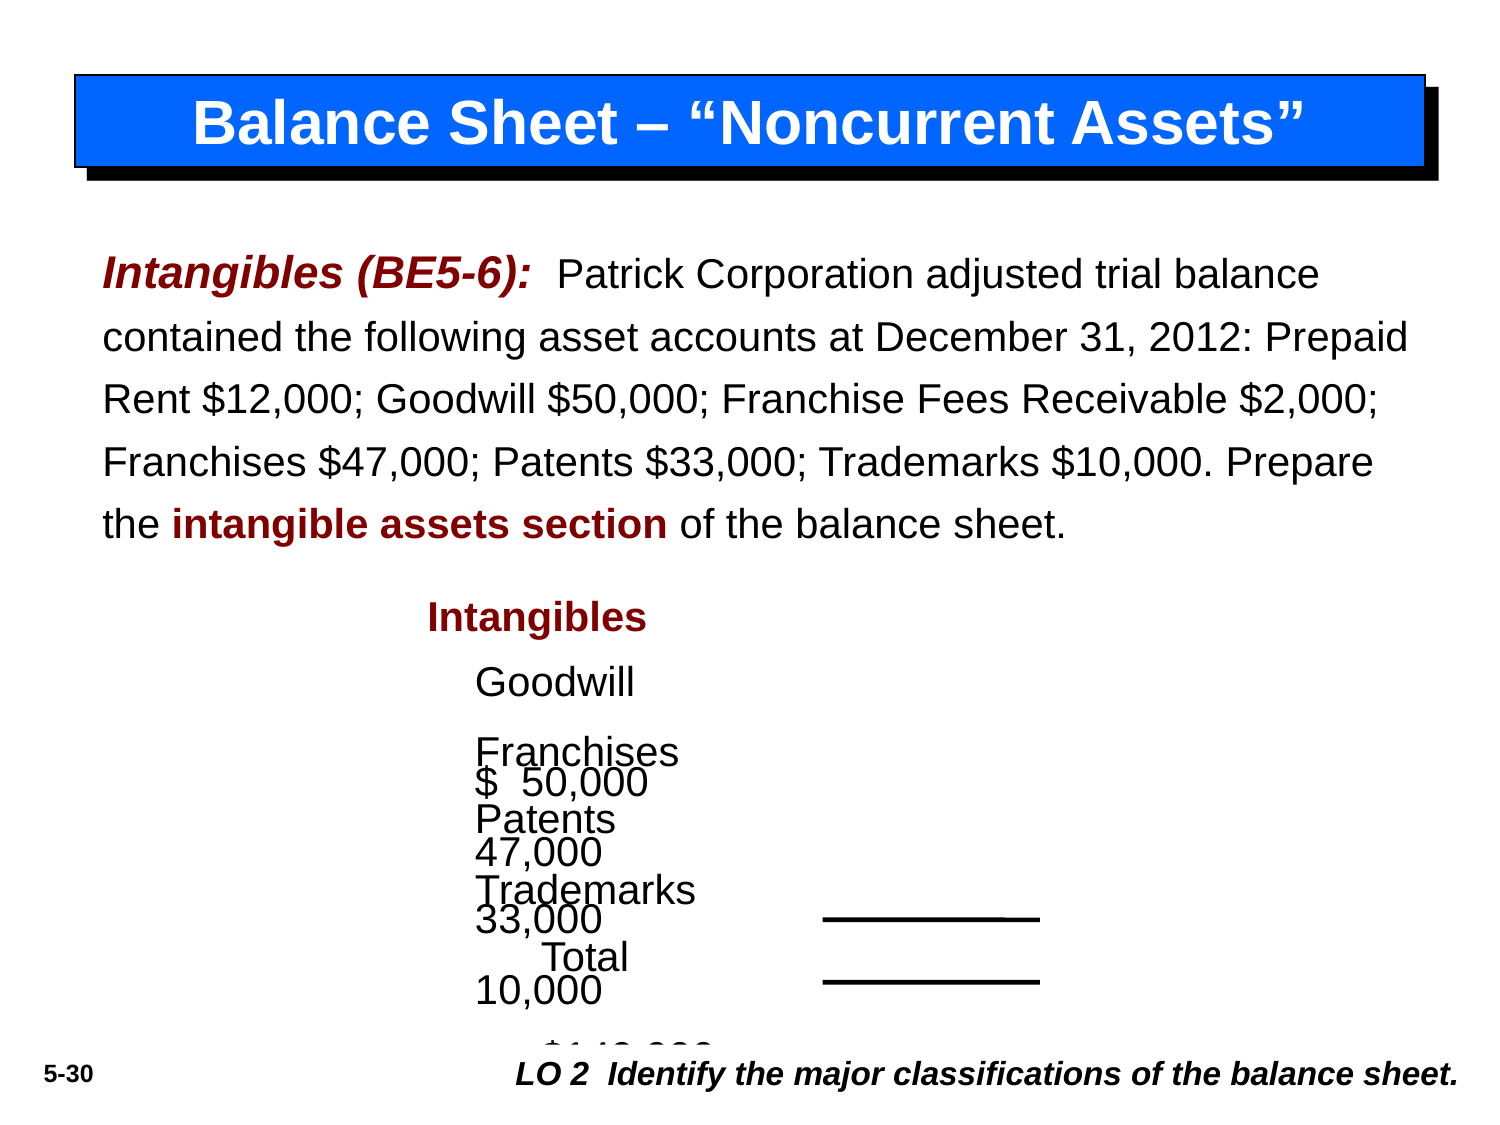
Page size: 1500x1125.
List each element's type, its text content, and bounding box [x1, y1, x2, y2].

title Balance Sheet – “Noncurrent Assets” [74, 74, 1426, 168]
text_box Intangibles [412, 582, 1063, 647]
text_box Intangibles (BE5-6): Patrick Corporation adjusted trial balance contained the following asset accounts at December 31, 2012: Prepaid Rent $12,000; Goodwill $50,000; Franchise Fees Receivable $2,000; Franchises $47,000; Patents $33,000; Trademarks $10,000. Prepare the intangible assets section of the balance sheet. [87, 221, 1425, 555]
text_box Goodwill $ 50,000 [412, 647, 1063, 717]
text_box Trademarks 10,000 [412, 855, 1063, 922]
text_box LO 2 Identify the major classifications of the balance sheet. [150, 1044, 1475, 1100]
text_box Franchises 47,000 [412, 717, 1063, 784]
text_box Patents 33,000 [412, 784, 1063, 855]
text_box Total $140,000 [412, 922, 1063, 1044]
